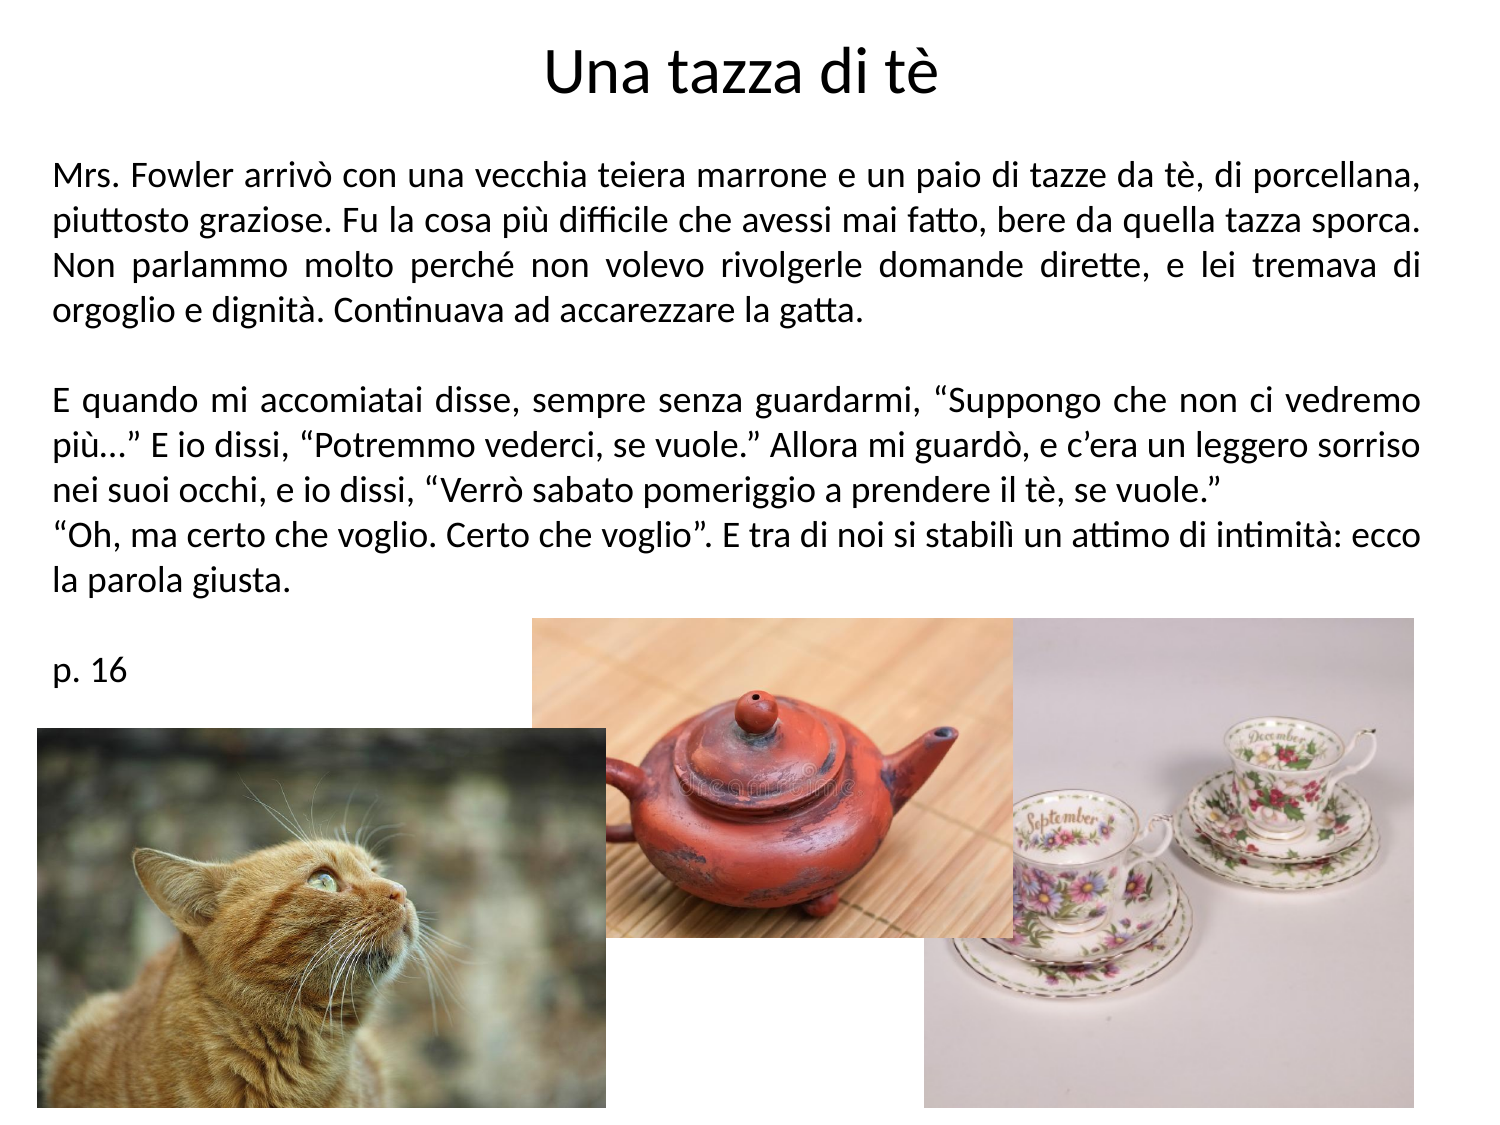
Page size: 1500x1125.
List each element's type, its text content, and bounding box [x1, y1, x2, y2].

title Una tazza di tè [69, 5, 1414, 129]
text_box Mrs. Fowler arrivò con una vecchia teiera marrone e un paio di tazze da tè, di porcellana, piuttosto graziose. Fu la cosa più difficile che avessi mai fatto, bere da quella tazza sporca. Non parlammo molto perché non volevo rivolgerle domande dirette, e lei tremava di orgoglio e dignità. Continuava ad accarezzare la gatta. E quando mi accomiatai disse, sempre senza guardarmi, “Suppongo che non ci vedremo più…” E io dissi, “Potremmo vederci, se vuole.” Allora mi guardò, e c’era un leggero sorriso nei suoi occhi, e io dissi, “Verrò sabato pomeriggio a prendere il tè, se vuole.” “Oh, ma certo che voglio. Certo che voglio”. E tra di noi si stabilì un attimo di intimità: ecco la parola giusta. p. 16 [37, 143, 1438, 698]
picture [37, 617, 1414, 1108]
